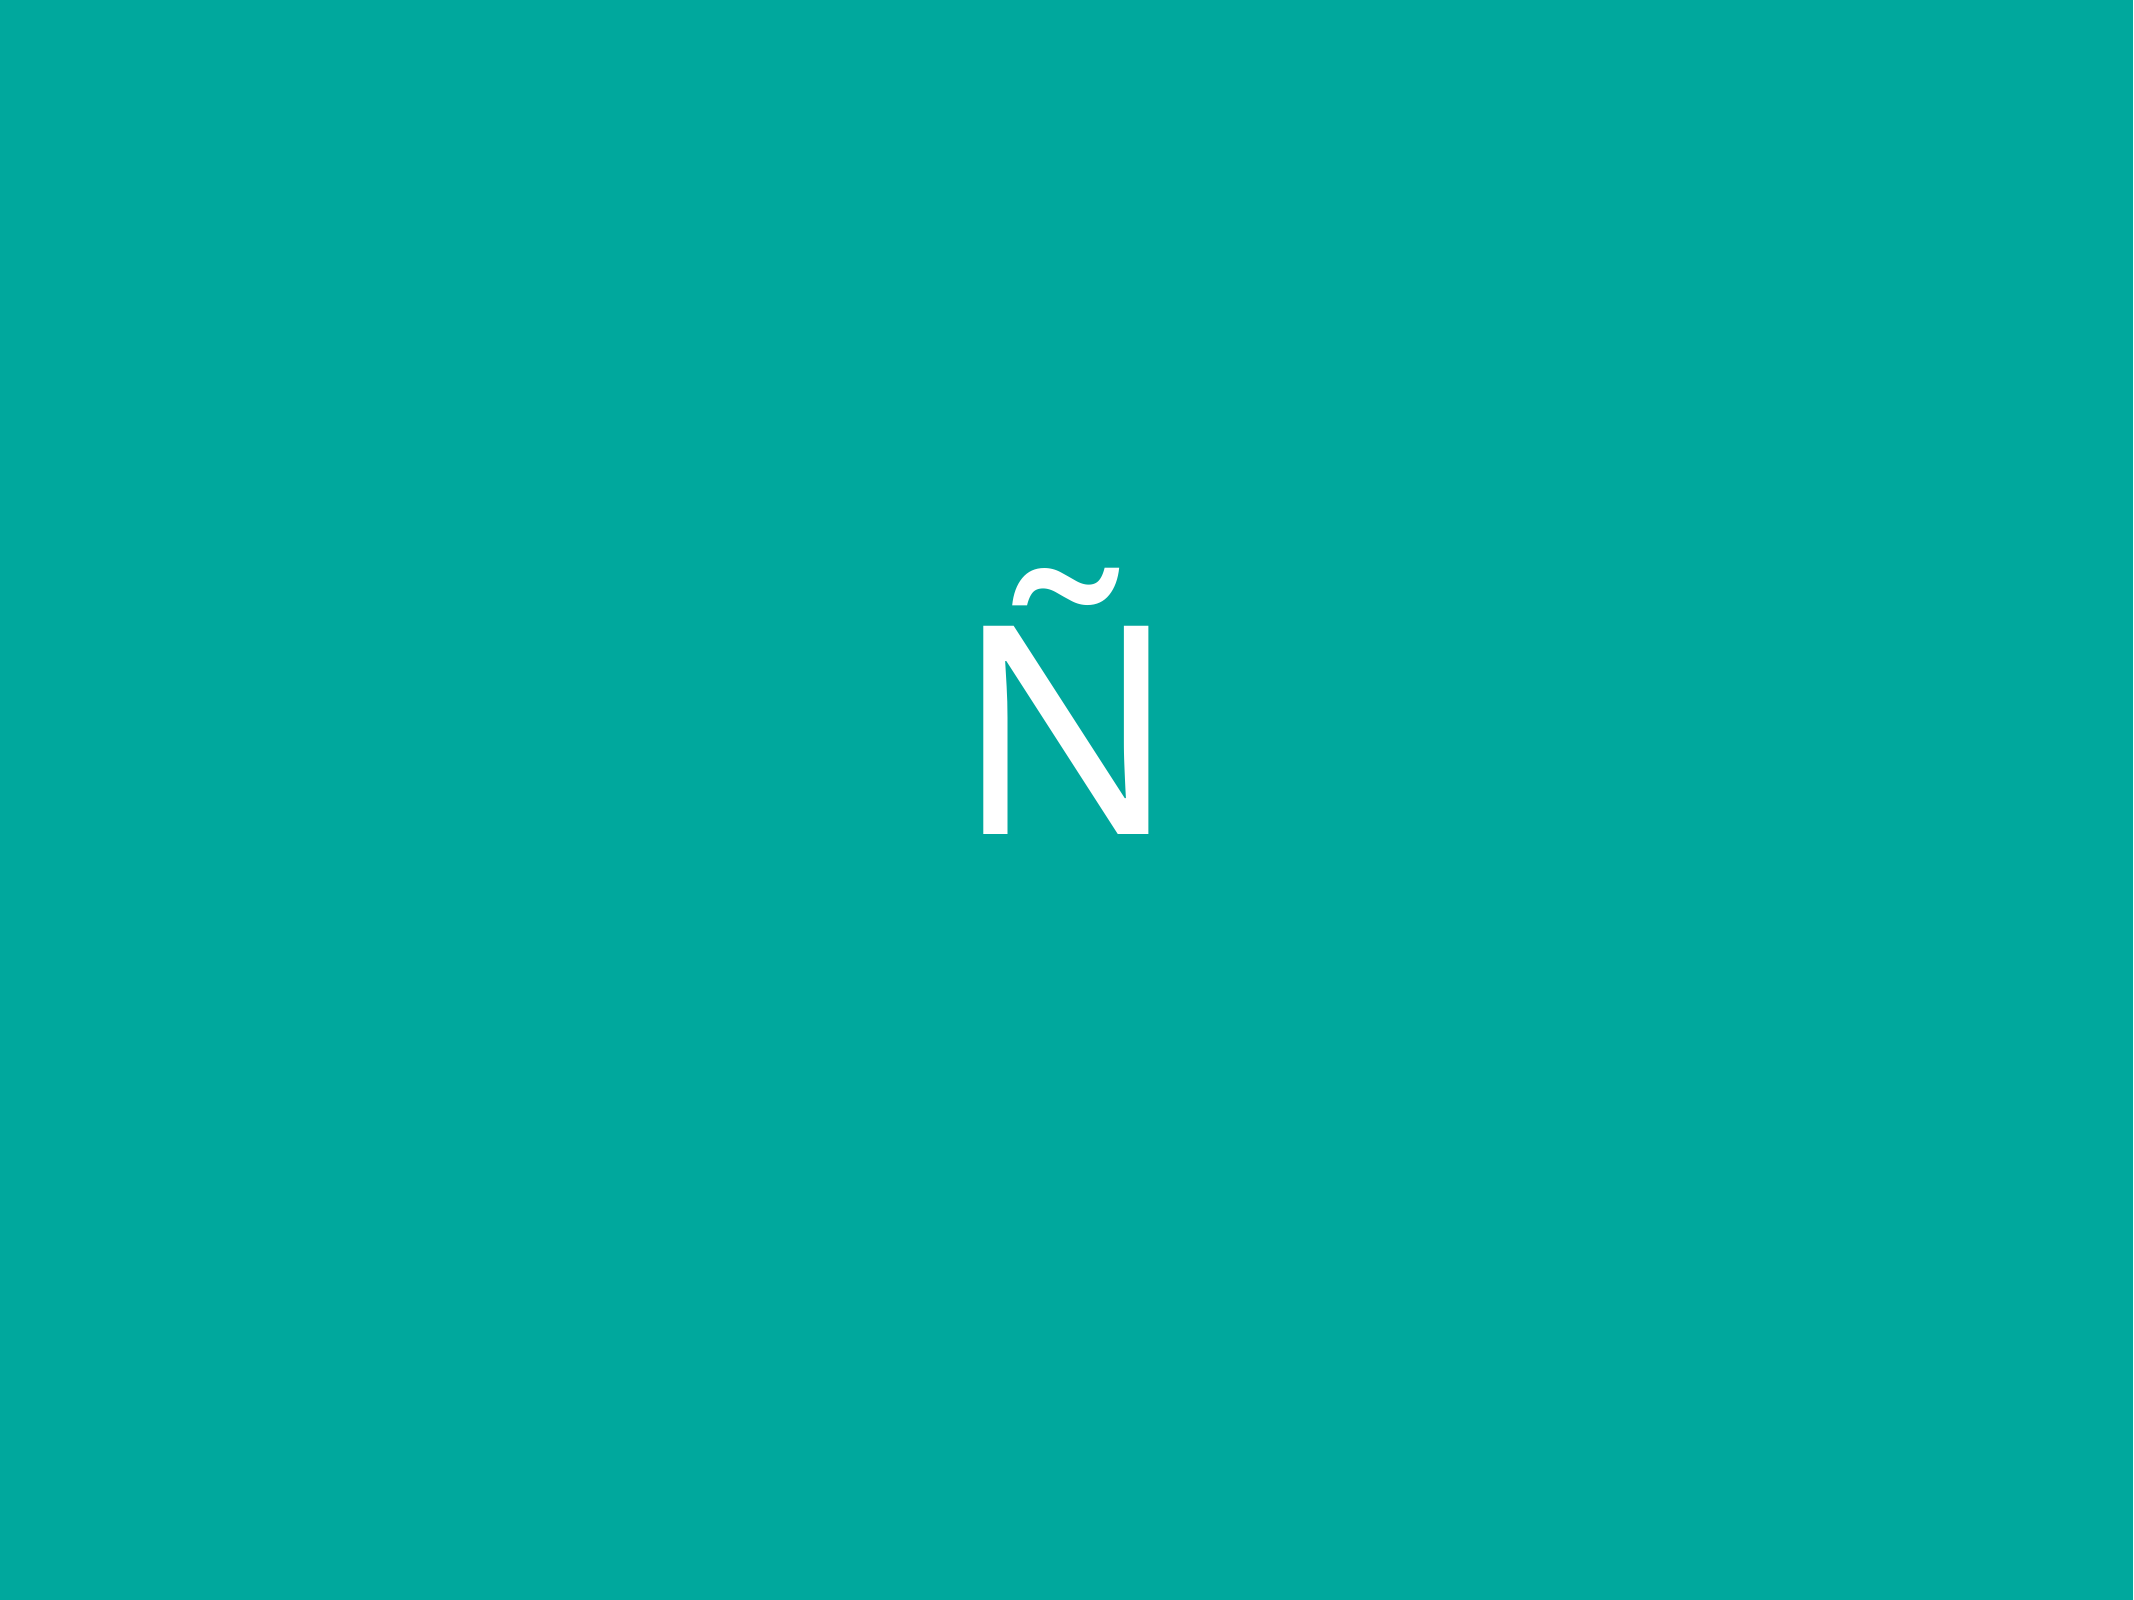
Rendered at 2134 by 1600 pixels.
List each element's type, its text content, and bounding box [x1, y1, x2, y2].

text_box Ñ [947, 534, 1186, 901]
